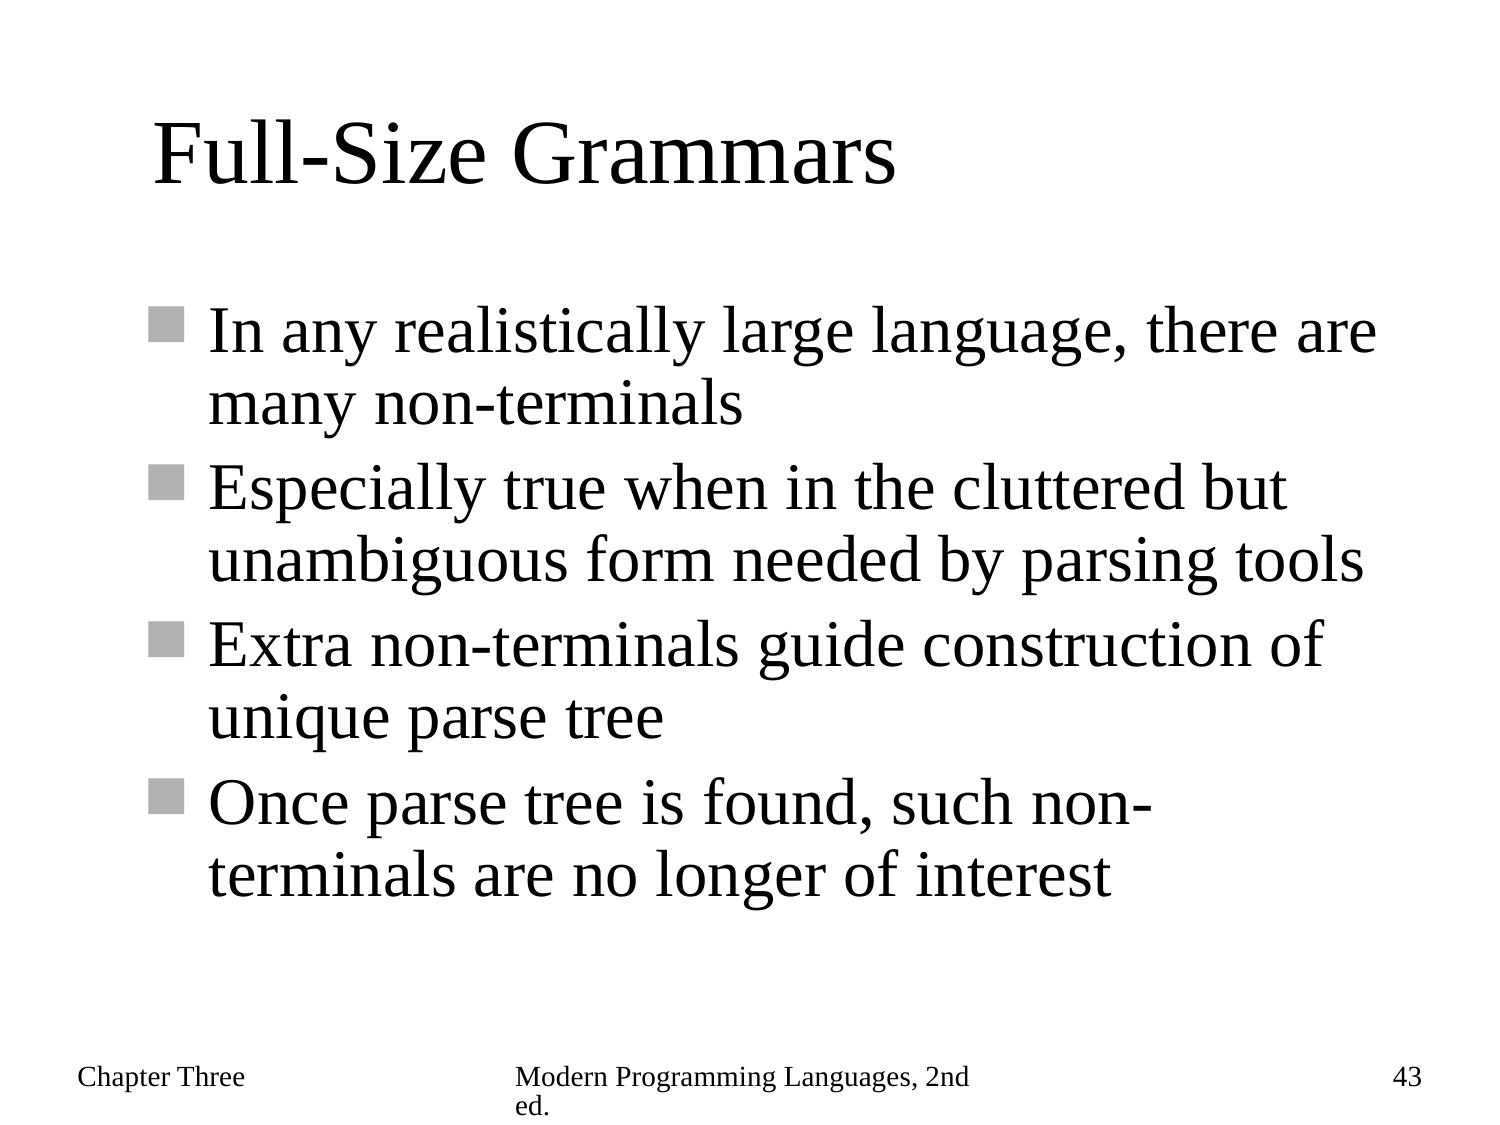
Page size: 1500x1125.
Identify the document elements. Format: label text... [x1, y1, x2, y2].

list In any realistically large language, there are many non-terminals Especially true when in the cluttered but unambiguous form needed by parsing tools Extra non-terminals guide construction of unique parse tree Once parse tree is found, such non-terminals are no longer of interest [137, 287, 1413, 963]
footer Modern Programming Languages, 2nd ed. [499, 1036, 1001, 1113]
title Full-Size Grammars [137, 56, 1413, 238]
slide_number Chapter Three [62, 1036, 401, 1113]
slide_number 43 [1124, 1036, 1438, 1113]
